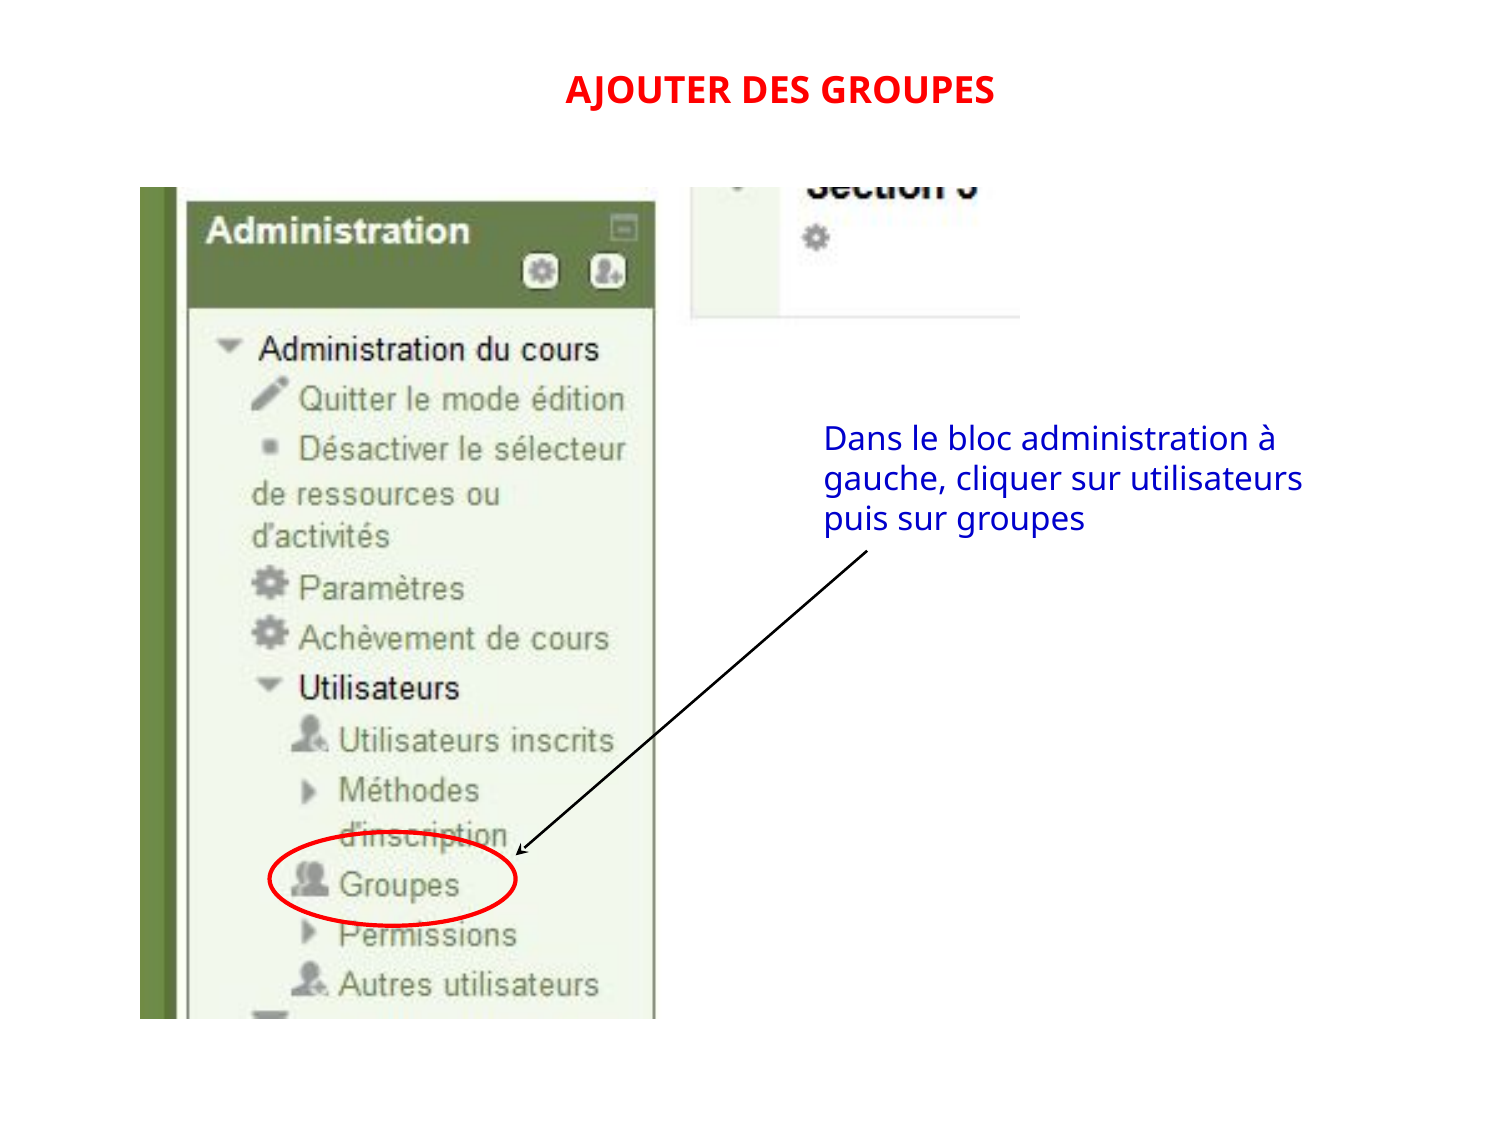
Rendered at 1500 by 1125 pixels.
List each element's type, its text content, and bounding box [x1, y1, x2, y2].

text_box AJOUTER DES GROUPES [550, 58, 1278, 119]
text_box Dans le bloc administration à gauche, cliquer sur utilisateurs puis sur groupes [1024, 410, 1372, 545]
picture [140, 187, 1020, 1020]
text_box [515, 550, 868, 856]
